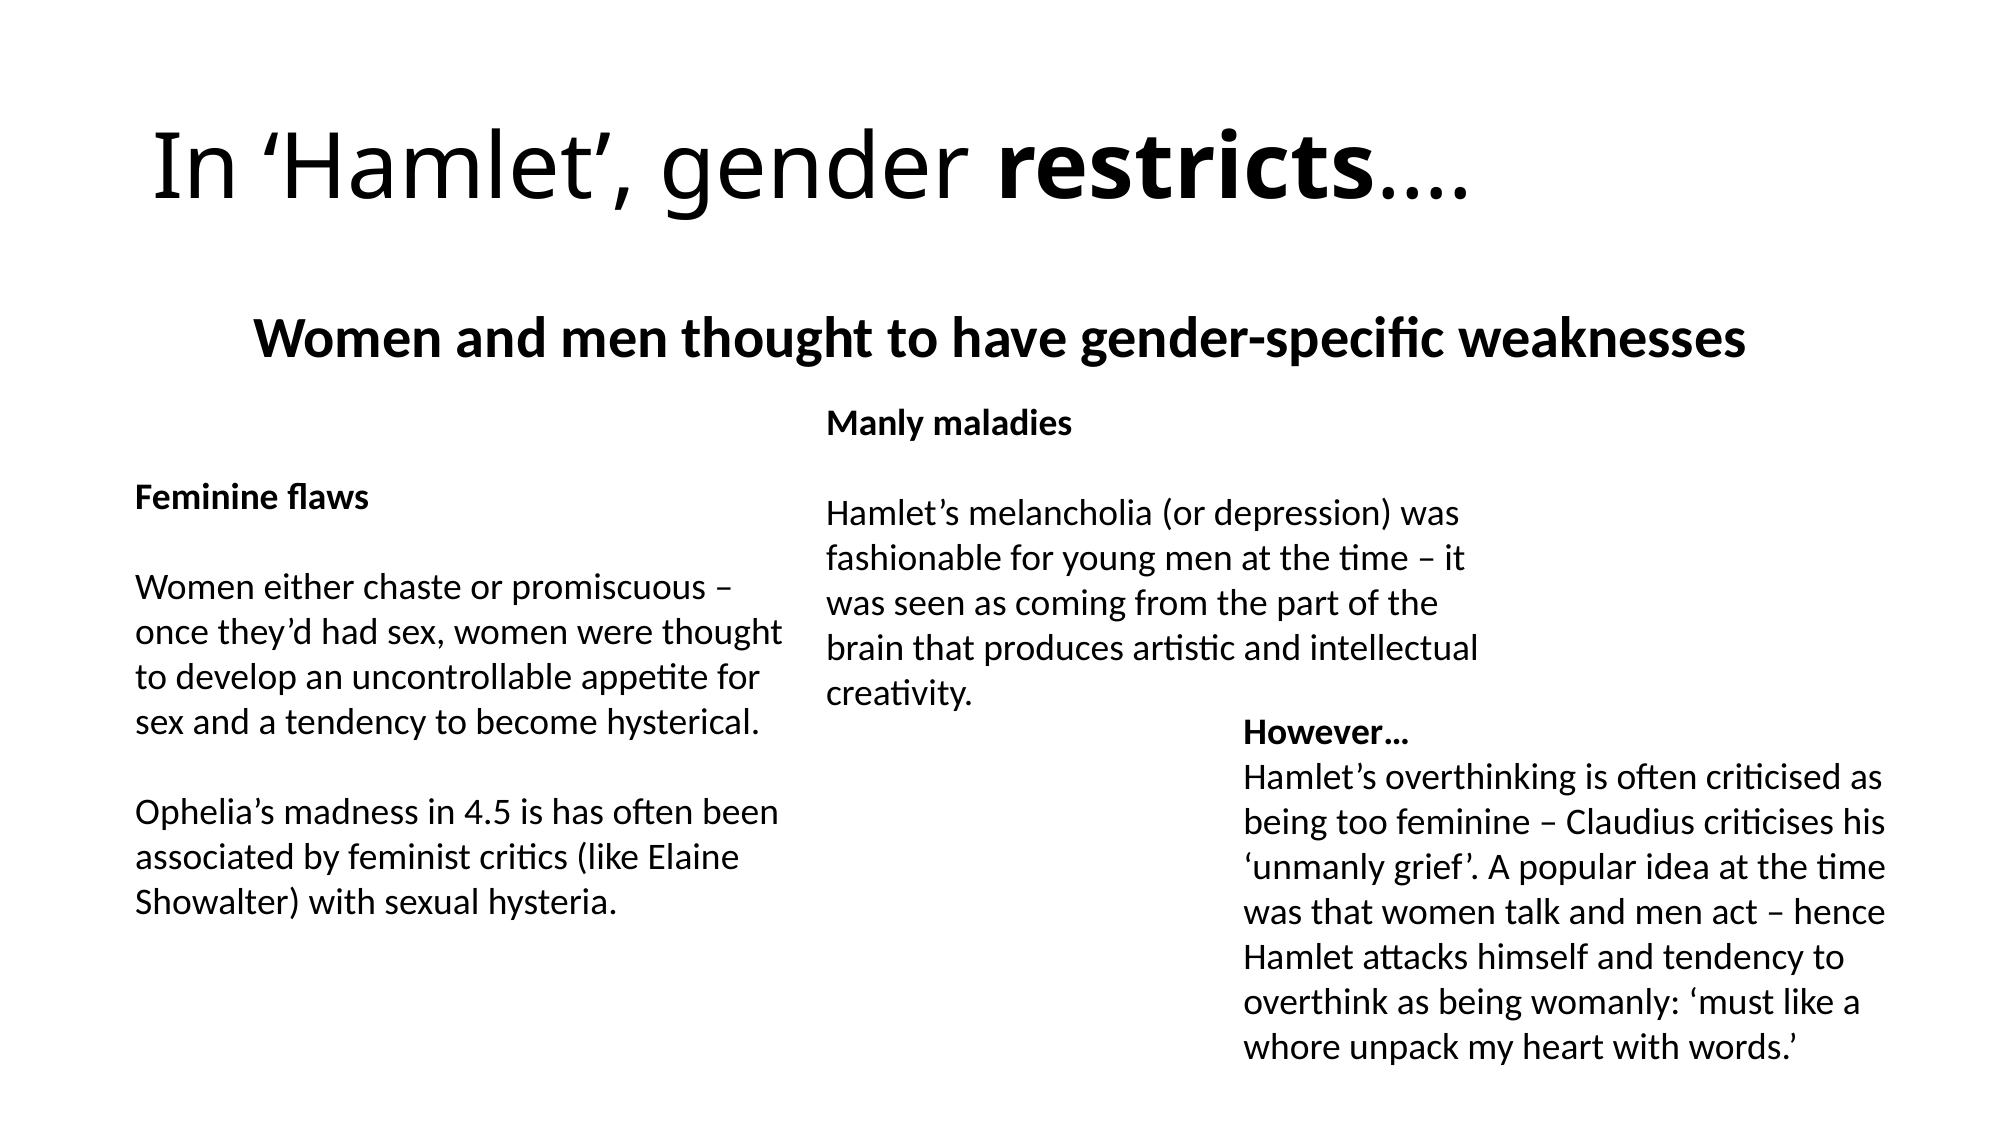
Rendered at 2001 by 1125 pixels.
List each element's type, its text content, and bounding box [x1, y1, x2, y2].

text_box Manly maladies Hamlet’s melancholia (or depression) was fashionable for young men at the time – it was seen as coming from the part of the brain that produces artistic and intellectual creativity. [811, 390, 1502, 766]
text_box However… Hamlet’s overthinking is often criticised as being too feminine – Claudius criticises his ‘unmanly grief’. A popular idea at the time was that women talk and men act – hence Hamlet attacks himself and tendency to overthink as being womanly: ‘must like a whore unpack my heart with words.’ [1228, 699, 1920, 1120]
list Women and men thought to have gender-specific weaknesses [137, 299, 1863, 427]
title In ‘Hamlet’, gender restricts…. [137, 59, 1863, 278]
text_box Feminine flaws Women either chaste or promiscuous – once they’d had sex, women were thought to develop an uncontrollable appetite for sex and a tendency to become hysterical. Ophelia’s madness in 4.5 is has often been associated by feminist critics (like Elaine Showalter) with sexual hysteria. [120, 464, 812, 930]
